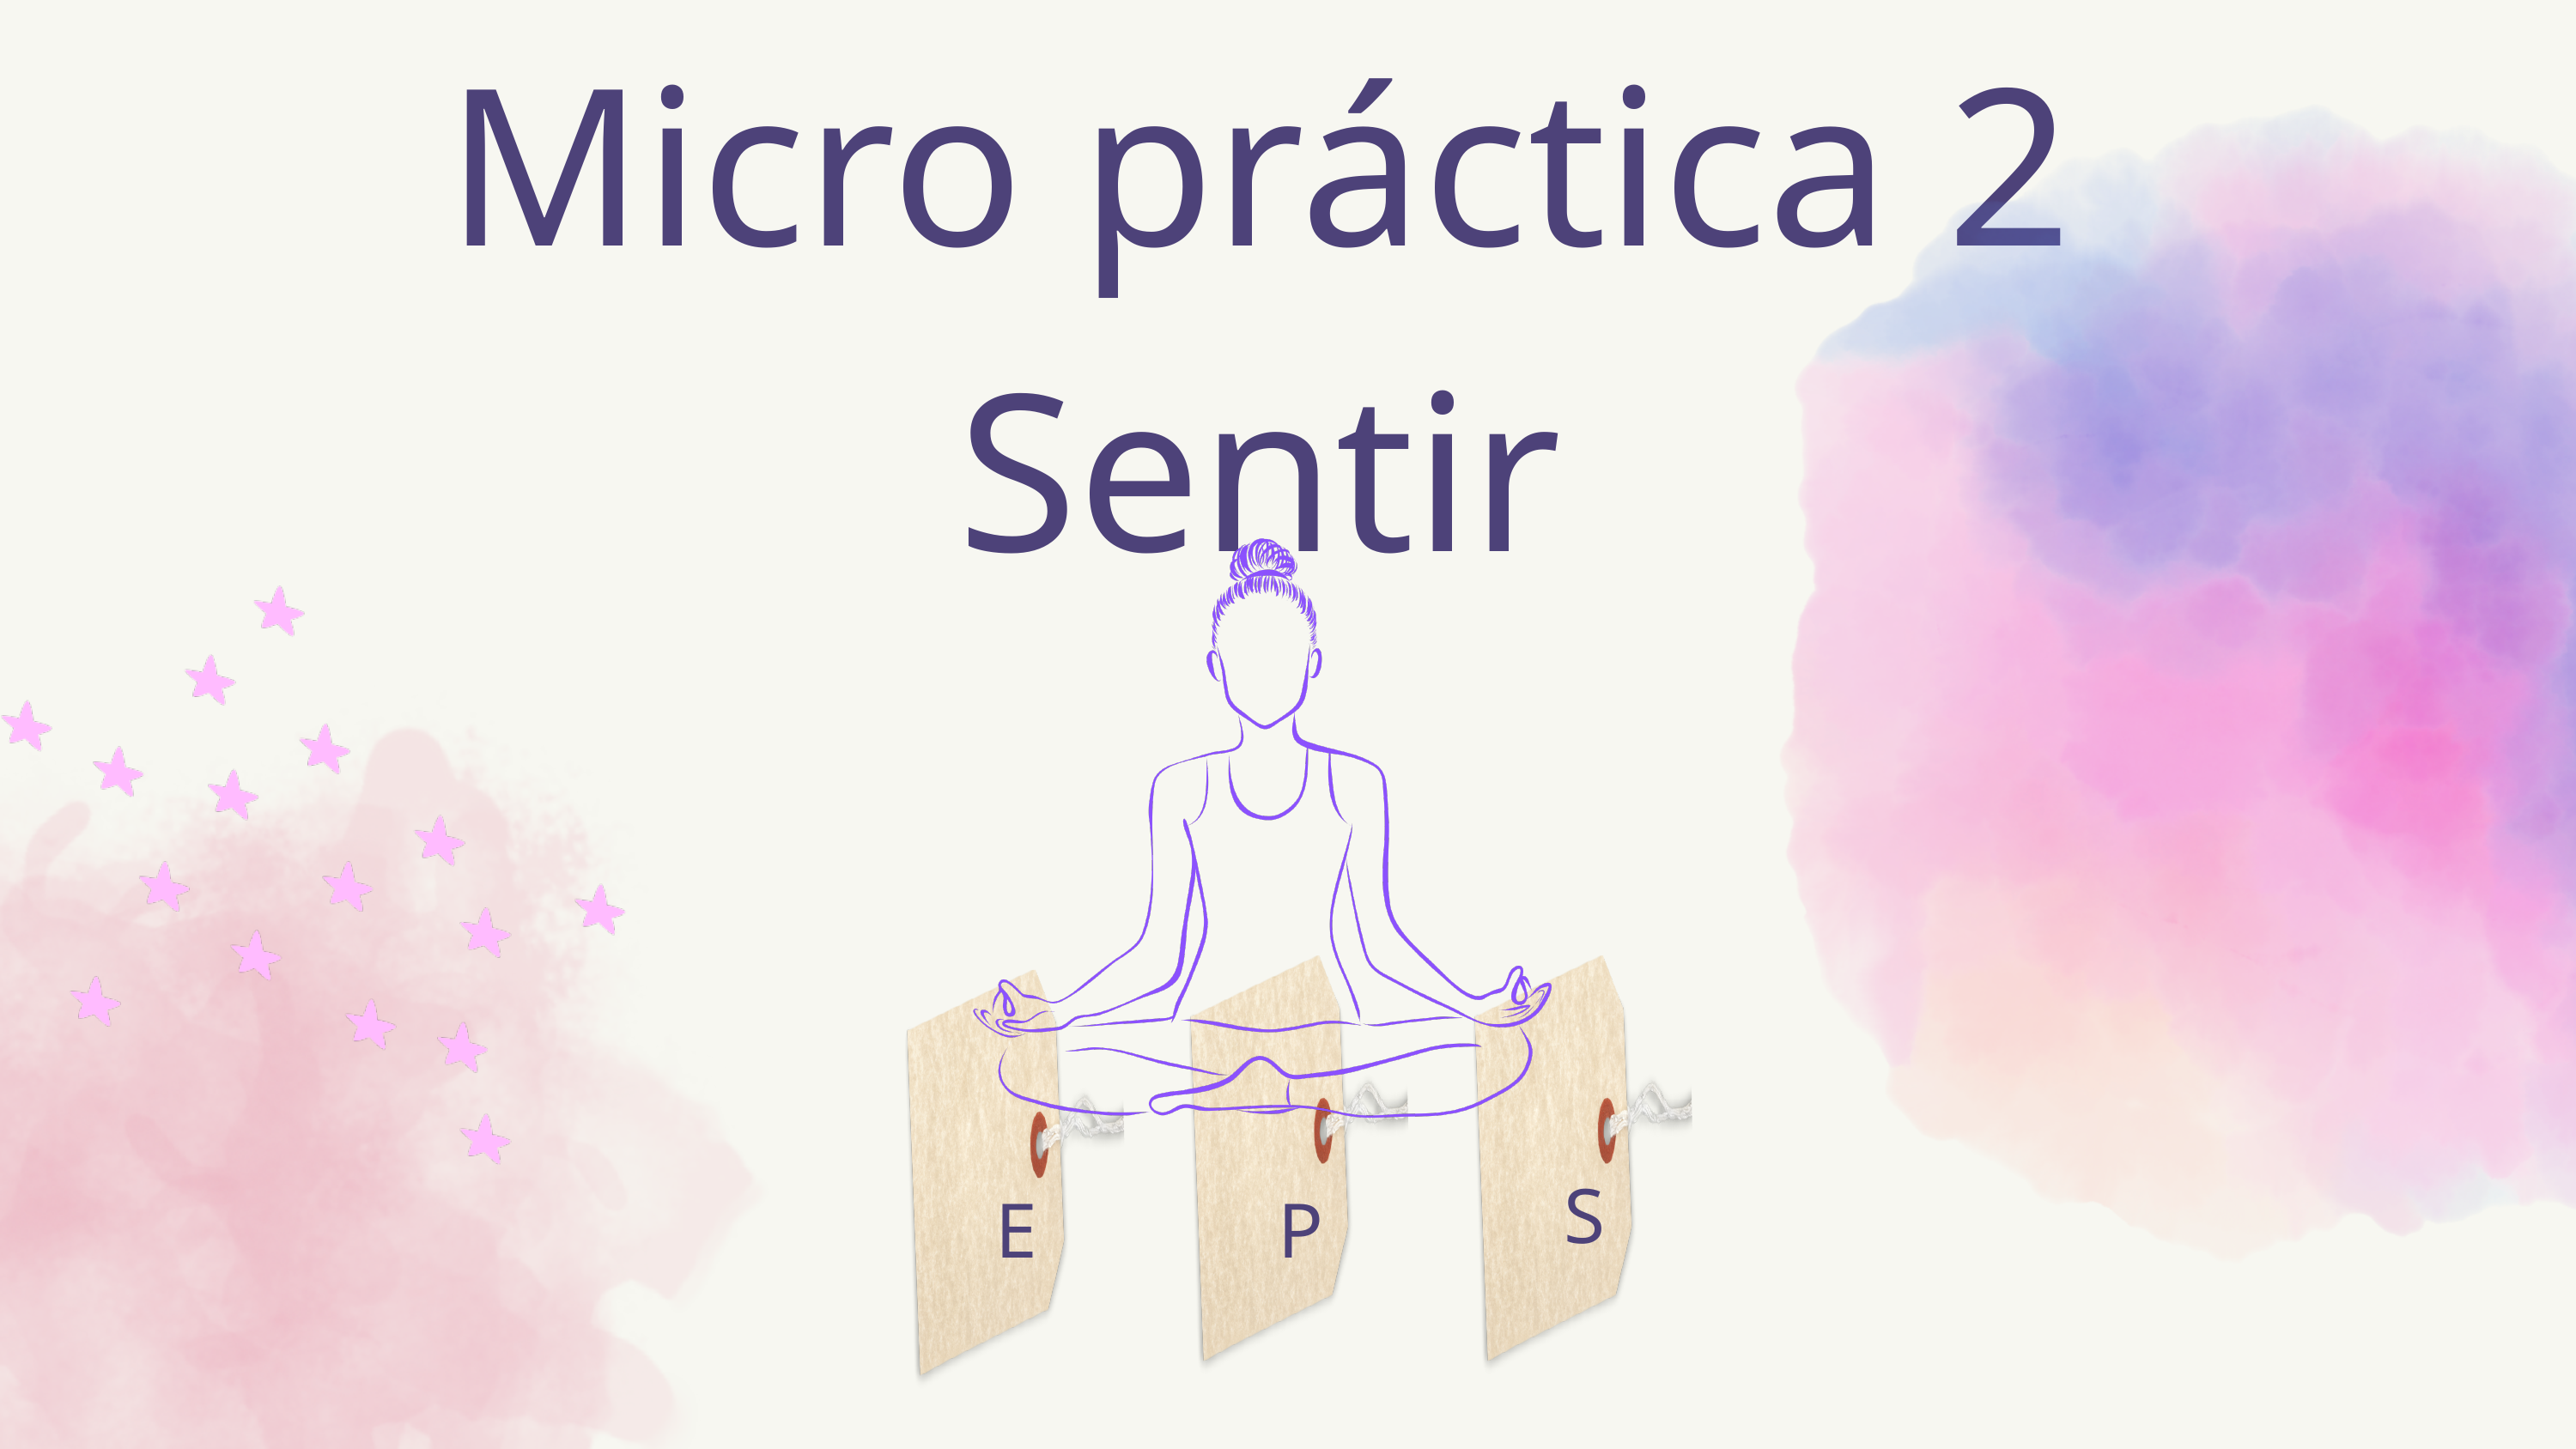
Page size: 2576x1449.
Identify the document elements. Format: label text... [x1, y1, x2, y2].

text_box [0, 683, 770, 1449]
text_box [1779, 104, 2576, 1264]
text_box S [1471, 1153, 1698, 1259]
text_box P [1187, 1167, 1414, 1273]
text_box [909, 1273, 1130, 1390]
text_box [1194, 1273, 1414, 1375]
text_box E [903, 1167, 1130, 1273]
text_box [903, 971, 1126, 1167]
text_box [968, 538, 1552, 1119]
text_box [1478, 1259, 1698, 1375]
text_box [0, 585, 626, 1165]
text_box [1190, 1119, 1410, 1167]
text_box [1474, 953, 1693, 1153]
text_box Micro práctica 2 Sentir [88, 0, 2432, 596]
